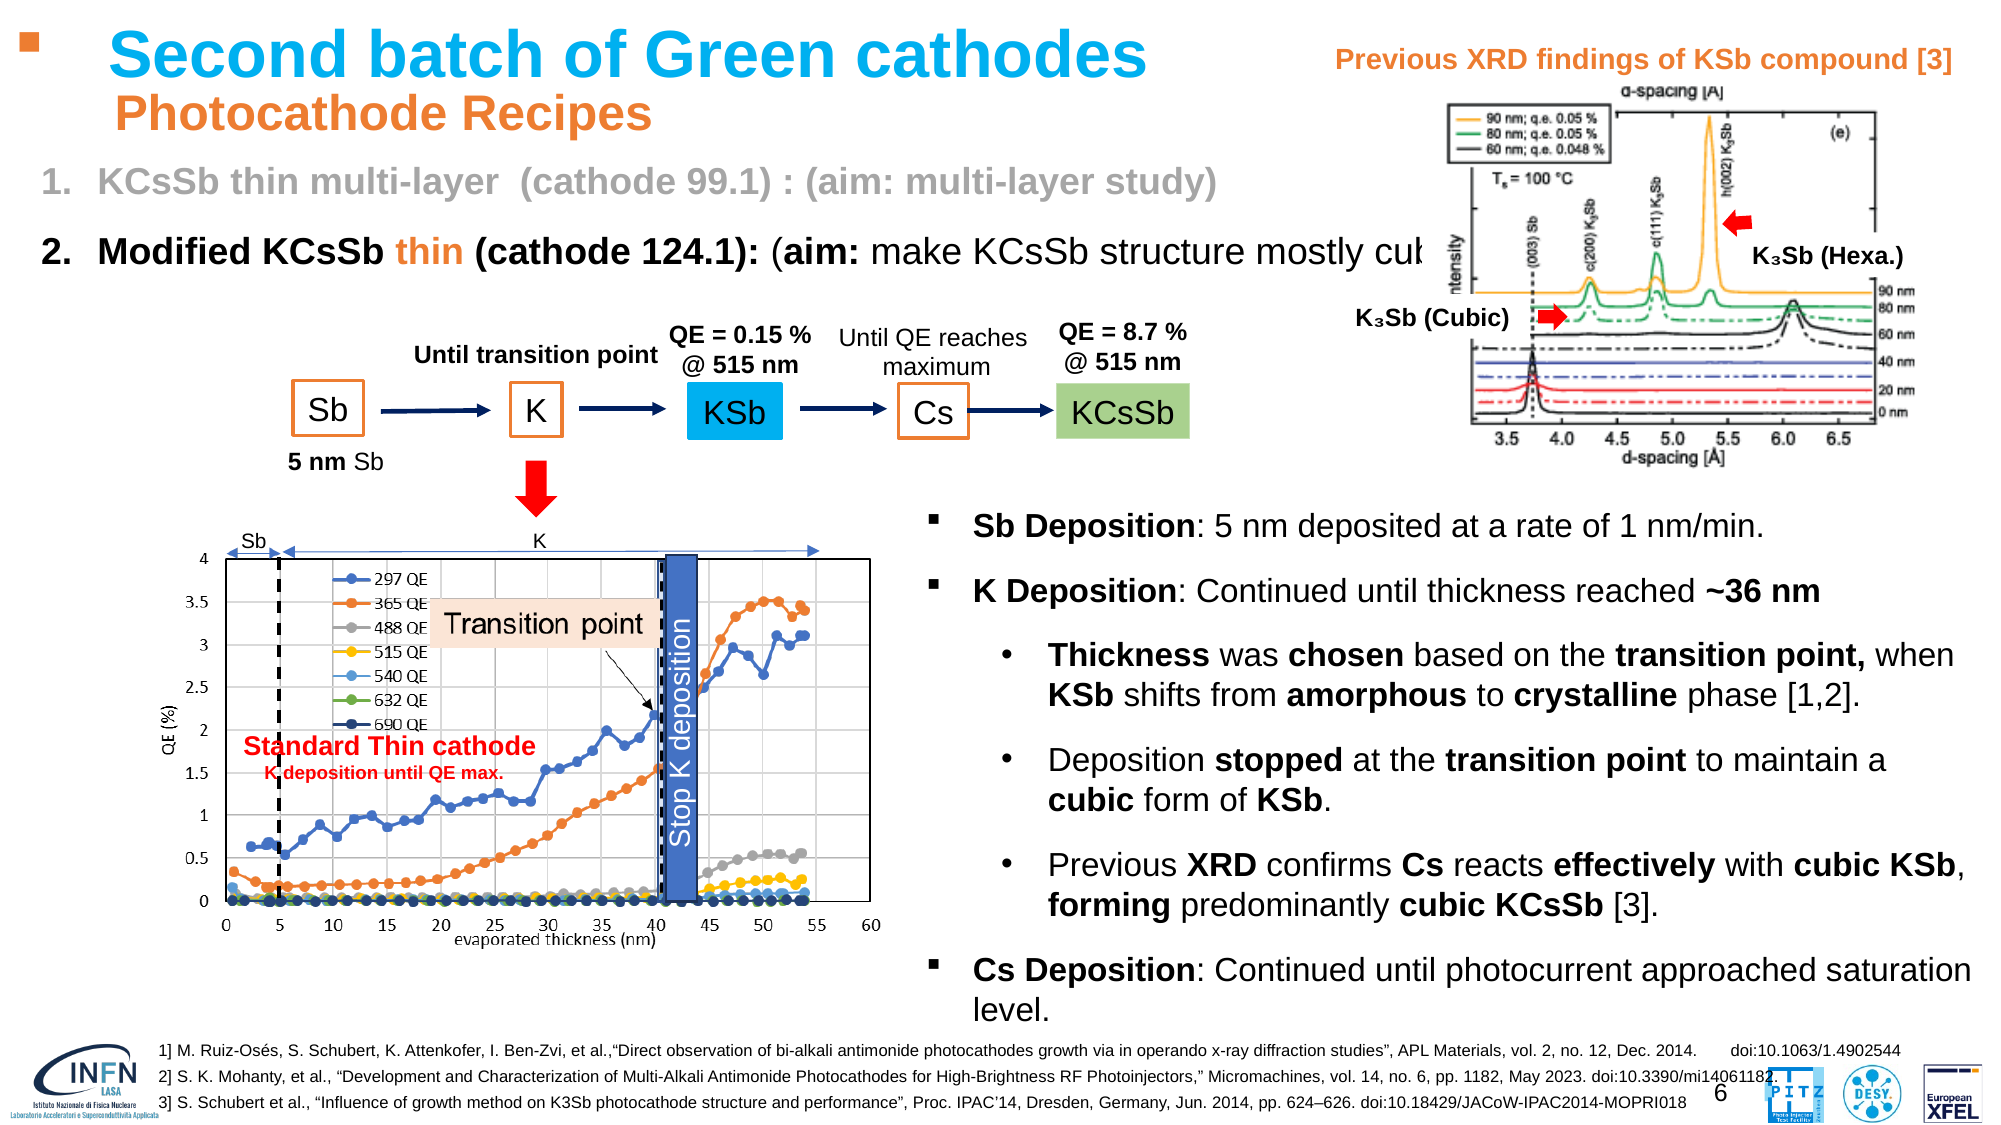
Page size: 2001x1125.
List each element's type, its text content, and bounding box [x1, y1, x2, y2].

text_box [1340, 294, 1566, 340]
text_box 1] M. Ruiz-Osés, S. Schubert, K. Attenkofer, I. Ben-Zvi, et al.,“Direct observation of bi-alkali antimonide photocathodes growth via in operando x-ray diffraction studies”, APL Materials, vol. 2, no. 12, Dec. 2014. doi:10.1063/1.4902544 2] S. K. Mohanty, et al., “Development and Characterization of Multi-Alkali Antimonide Photocathodes for High-Brightness RF Photoinjectors,” Micromachines, vol. 14, no. 6, pp. 1182, May 2023. doi:10.3390/mi14061182. 3] S. Schubert et al., “Influence of growth method on K3Sb photocathode structure and performance”, Proc. IPAC’14, Dresden, Germany, Jun. 2014, pp. 624–626. doi:10.18429/JACoW-IPAC2014-MOPRI018 [143, 1032, 1978, 1120]
text_box [1764, 1120, 1824, 1124]
picture [1422, 85, 1940, 474]
text_box Sb [293, 380, 364, 436]
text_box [653, 554, 704, 902]
text_box KCsSb [1056, 384, 1190, 439]
picture [4, 1037, 169, 1125]
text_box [380, 311, 828, 442]
text_box Until QE reaches maximum [828, 313, 1050, 389]
text_box Previous XRD findings of KSb compound [3] [1308, 32, 1981, 83]
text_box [1723, 211, 1927, 278]
text_box [1842, 1120, 1902, 1124]
text_box Photocathode Recipes [99, 73, 1111, 149]
text_box [1923, 1064, 1983, 1124]
text_box [514, 460, 558, 518]
text_box QE = 8.7 % @ 515 nm [1043, 308, 1203, 384]
text_box Cs [898, 389, 969, 439]
text_box Second batch of Green cathodes [0, 3, 2000, 99]
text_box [152, 520, 900, 953]
text_box 5 nm Sb [266, 438, 418, 513]
text_box KCsSb thin multi-layer (cathode 99.1) : (aim: multi-layer study) Modified KCsSb thin (cathode 124.1): (aim: make KCsSb structure mostly cubic type) Improve stability [26, 149, 1983, 510]
text_box Sb Deposition: 5 nm deposited at a rate of 1 nm/min. K Deposition: Continued until thickness reached ~36 nm Thickness was chosen based on the transition point, when KSb shifts from amorphous to crystalline phase [1,2]. Deposition stopped at the transition point to maintain a cubic form of KSb. Previous XRD confirms Cs reacts effectively with cubic KSb, forming predominantly cubic KCsSb [3]. Cs Deposition: Continued until photocurrent approached saturation level. [911, 496, 1997, 1036]
